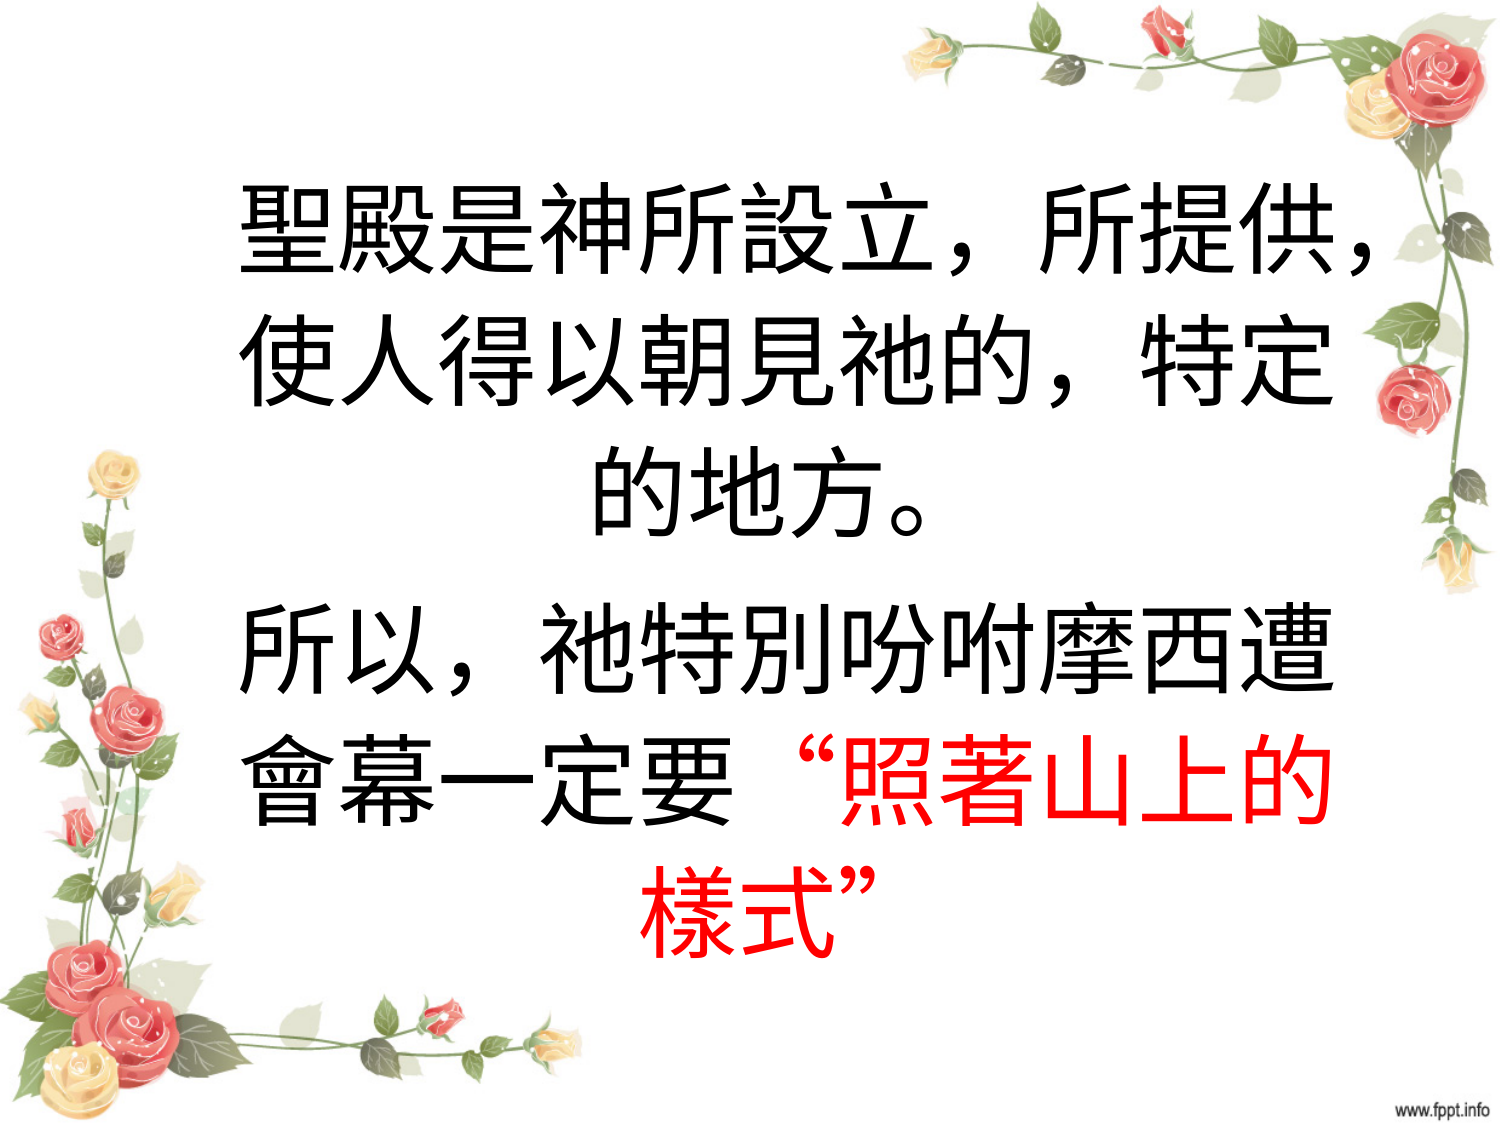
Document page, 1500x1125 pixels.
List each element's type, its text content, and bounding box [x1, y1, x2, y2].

picture [0, 0, 1500, 1125]
list 聖殿是神所設立，所提供，使人得以朝見祂的，特定的地方。 所以，祂特別吩咐摩西遭會幕一定要“照著山上的樣式” [187, 112, 1388, 1013]
